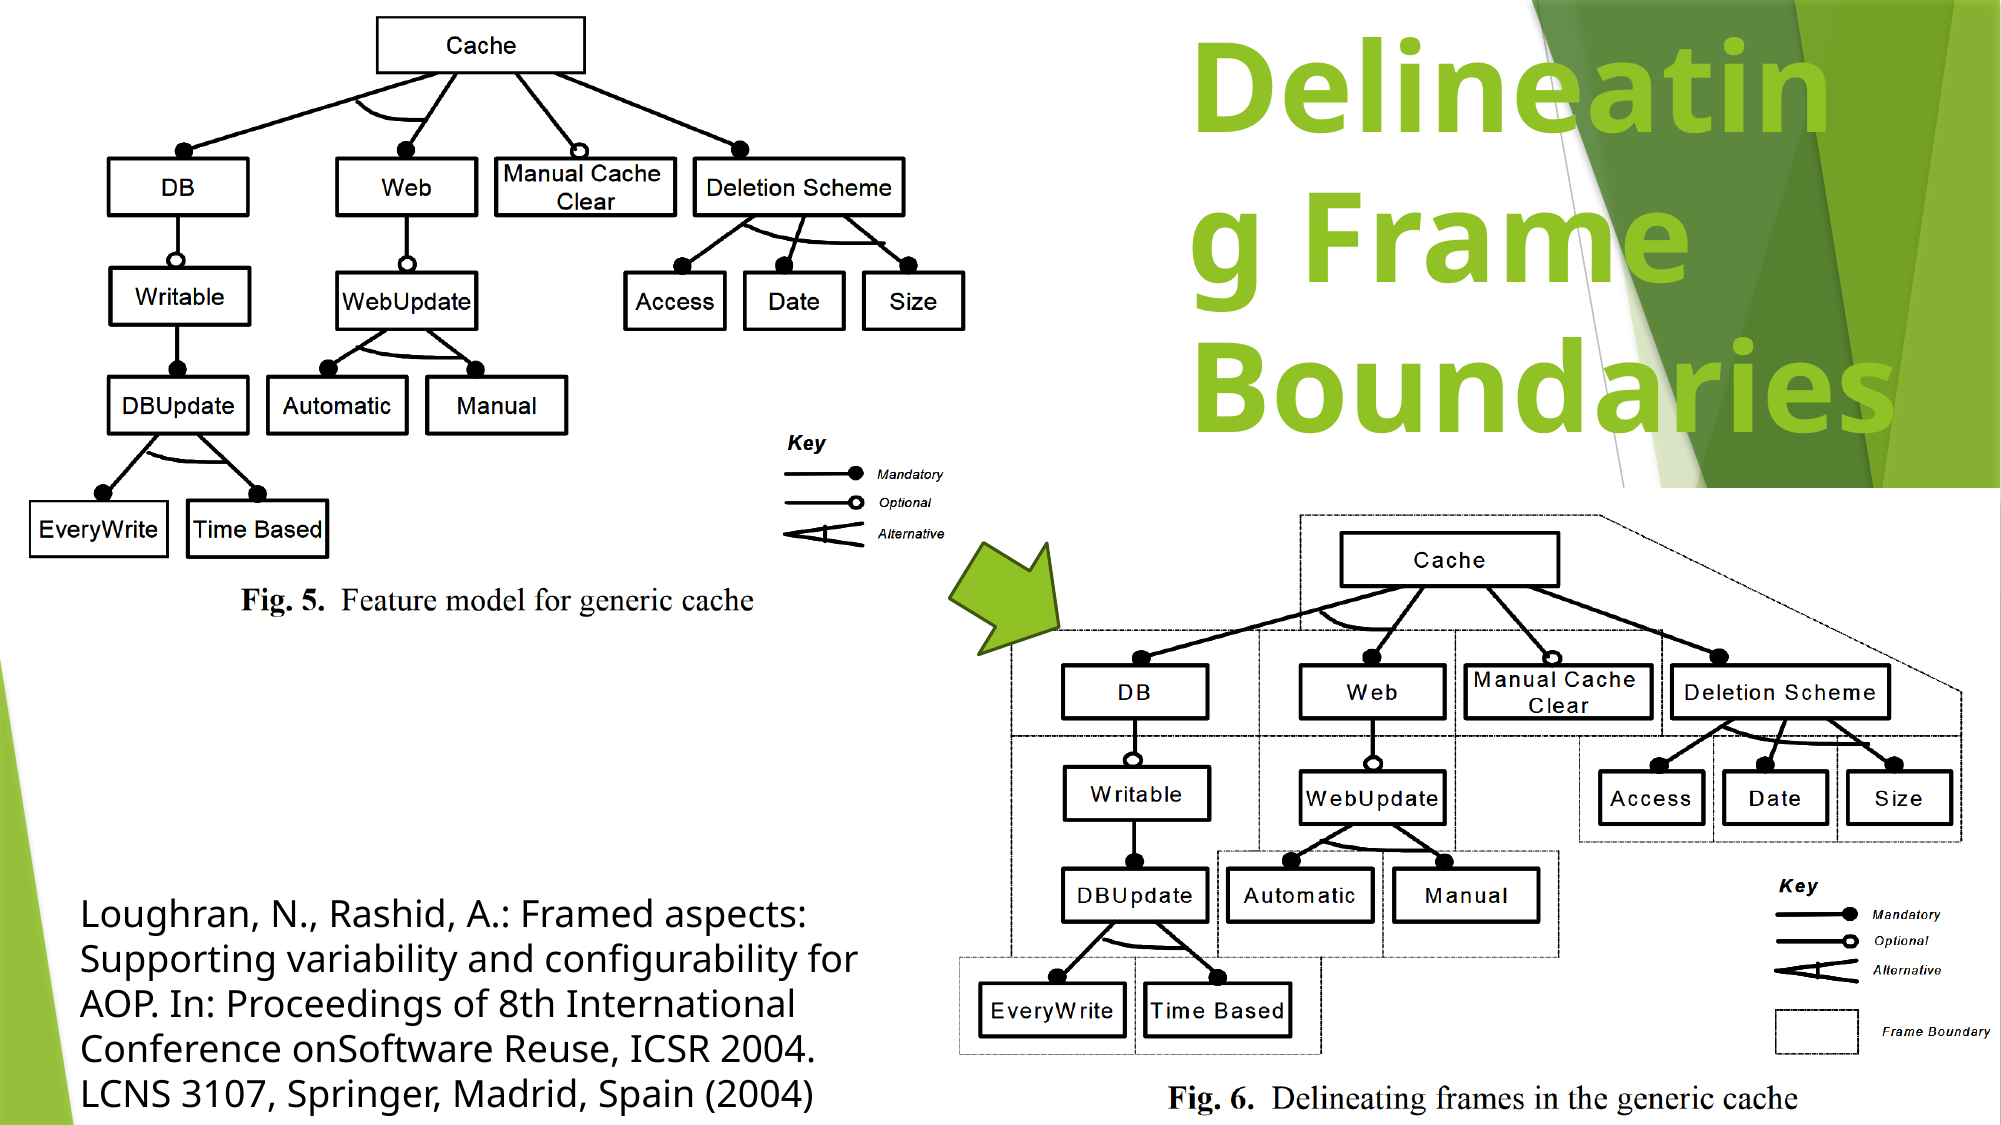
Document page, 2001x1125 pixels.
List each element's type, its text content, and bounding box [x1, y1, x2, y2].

text_box Delineating Frame Boundaries [1172, 0, 1918, 217]
picture [13, 8, 2000, 1125]
text_box Loughran, N., Rashid, A.: Framed aspects: Supporting variability and configurability for AOP. In: Proceedings of 8th International Conference onSoftware Reuse, ICSR 2004. LCNS 3107, Springer, Madrid, Spain (2004) [65, 882, 920, 1123]
